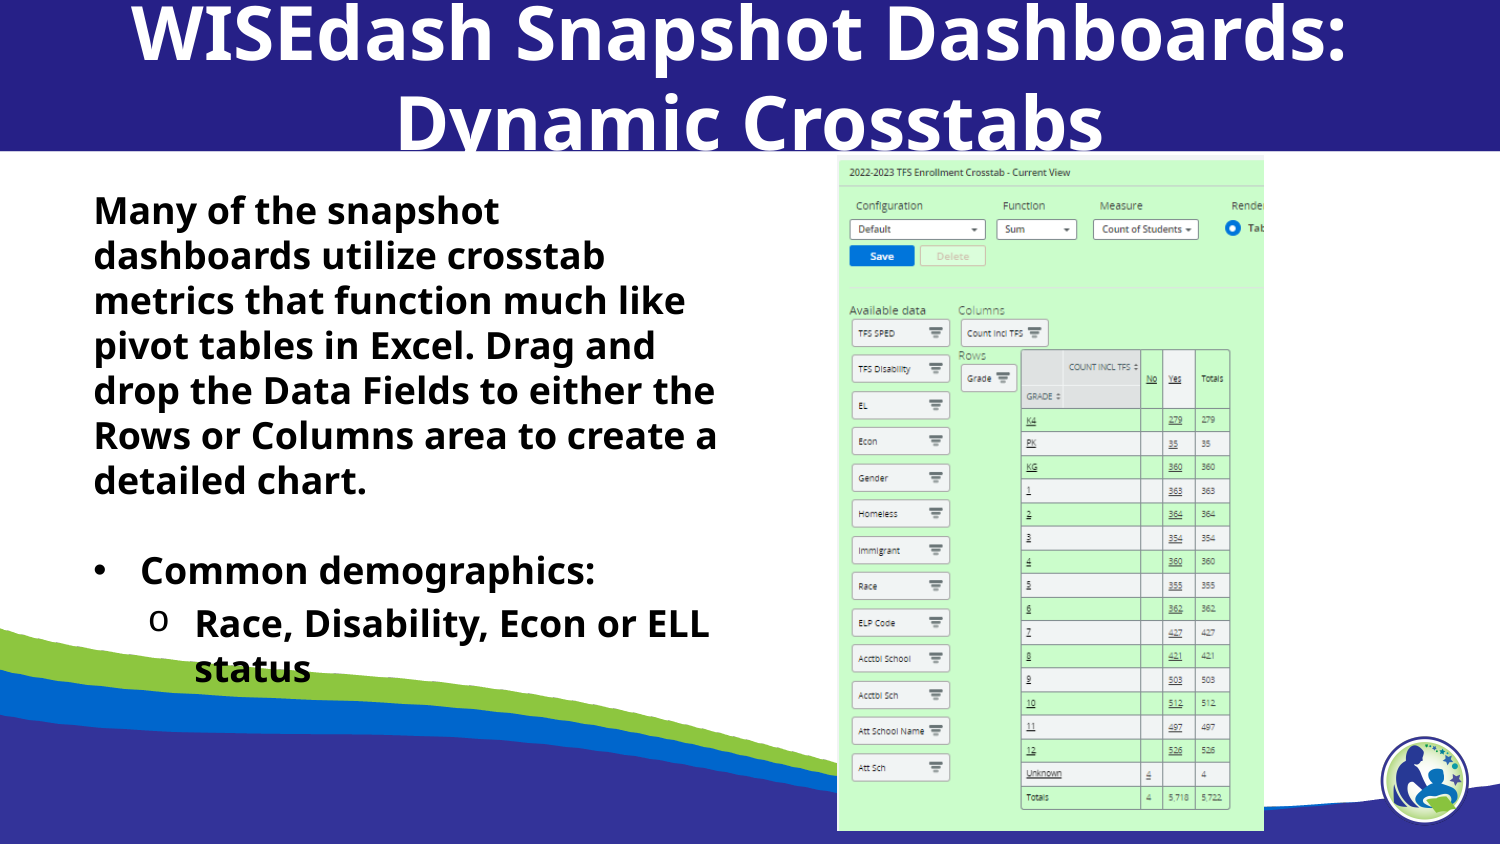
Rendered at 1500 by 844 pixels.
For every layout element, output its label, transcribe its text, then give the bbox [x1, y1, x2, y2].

title WISEdash Snapshot Dashboards: Dynamic Crosstabs [0, 0, 1500, 152]
picture [0, 154, 1500, 844]
list Many of the snapshot dashboards utilize crosstab metrics that function much like pivot tables in Excel. Drag and drop the Data Fields to either the Rows or Columns area to create a detailed chart. Common demographics: Race, Disability, Econ or ELL status [78, 179, 744, 628]
